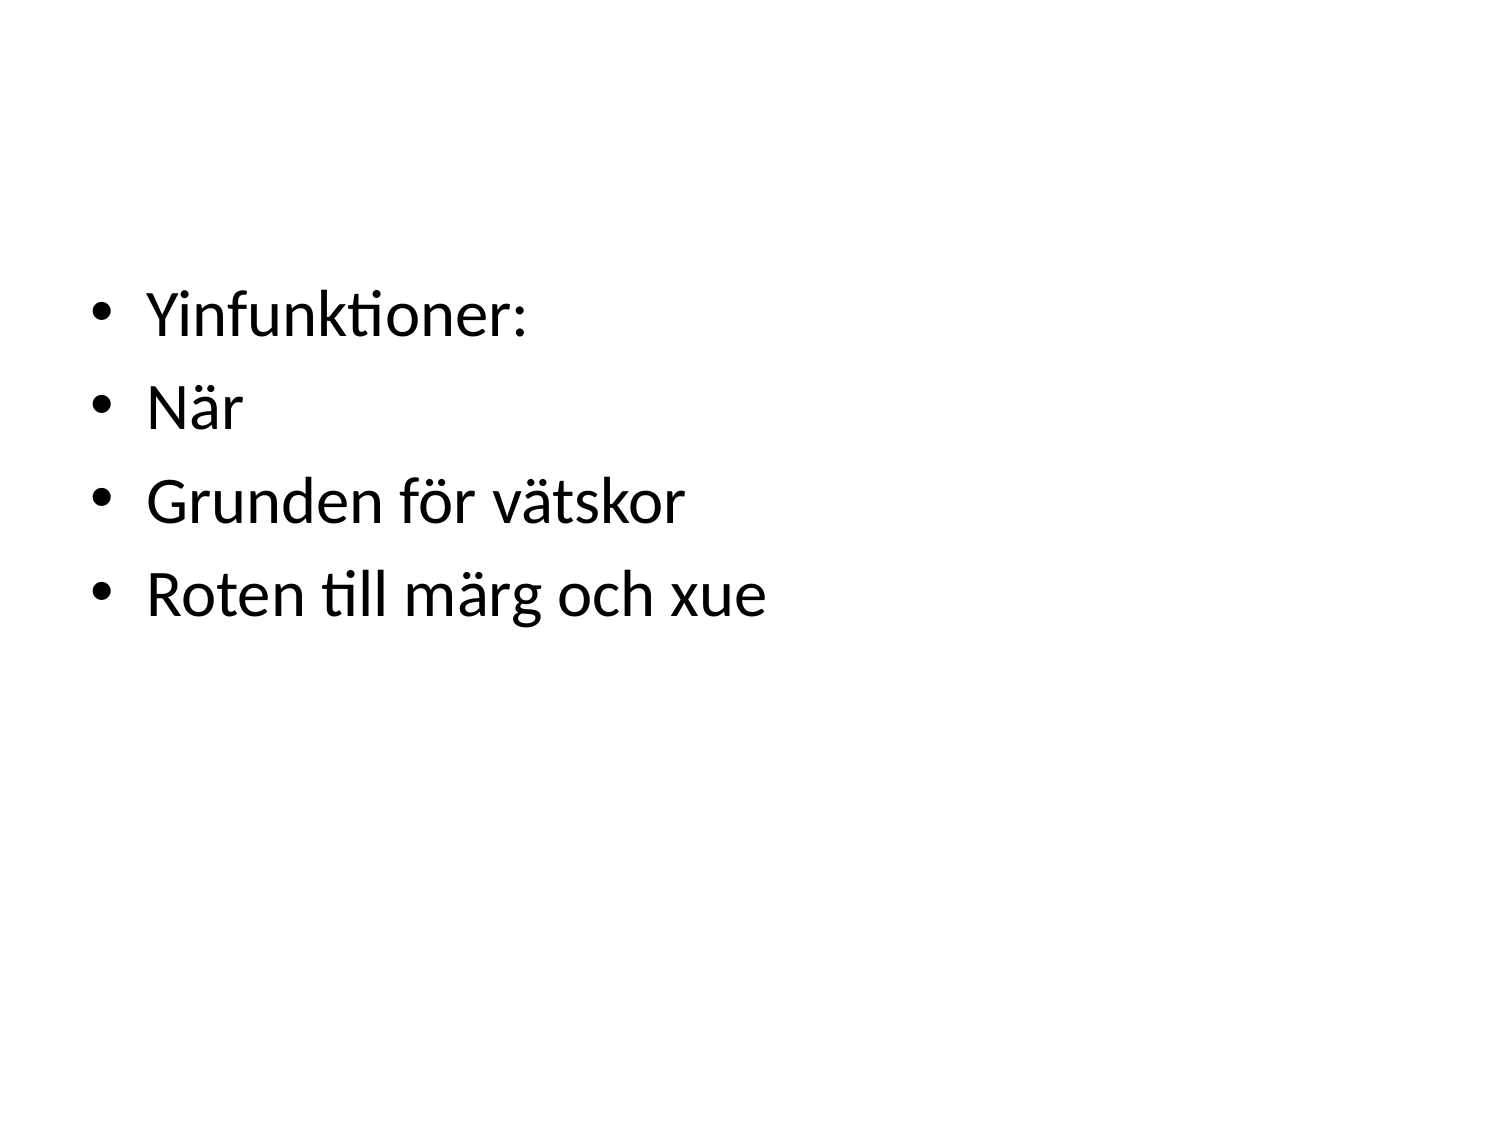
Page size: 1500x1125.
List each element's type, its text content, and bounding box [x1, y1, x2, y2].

list Yinfunktioner: När Grunden för vätskor Roten till märg och xue [75, 262, 1425, 1005]
